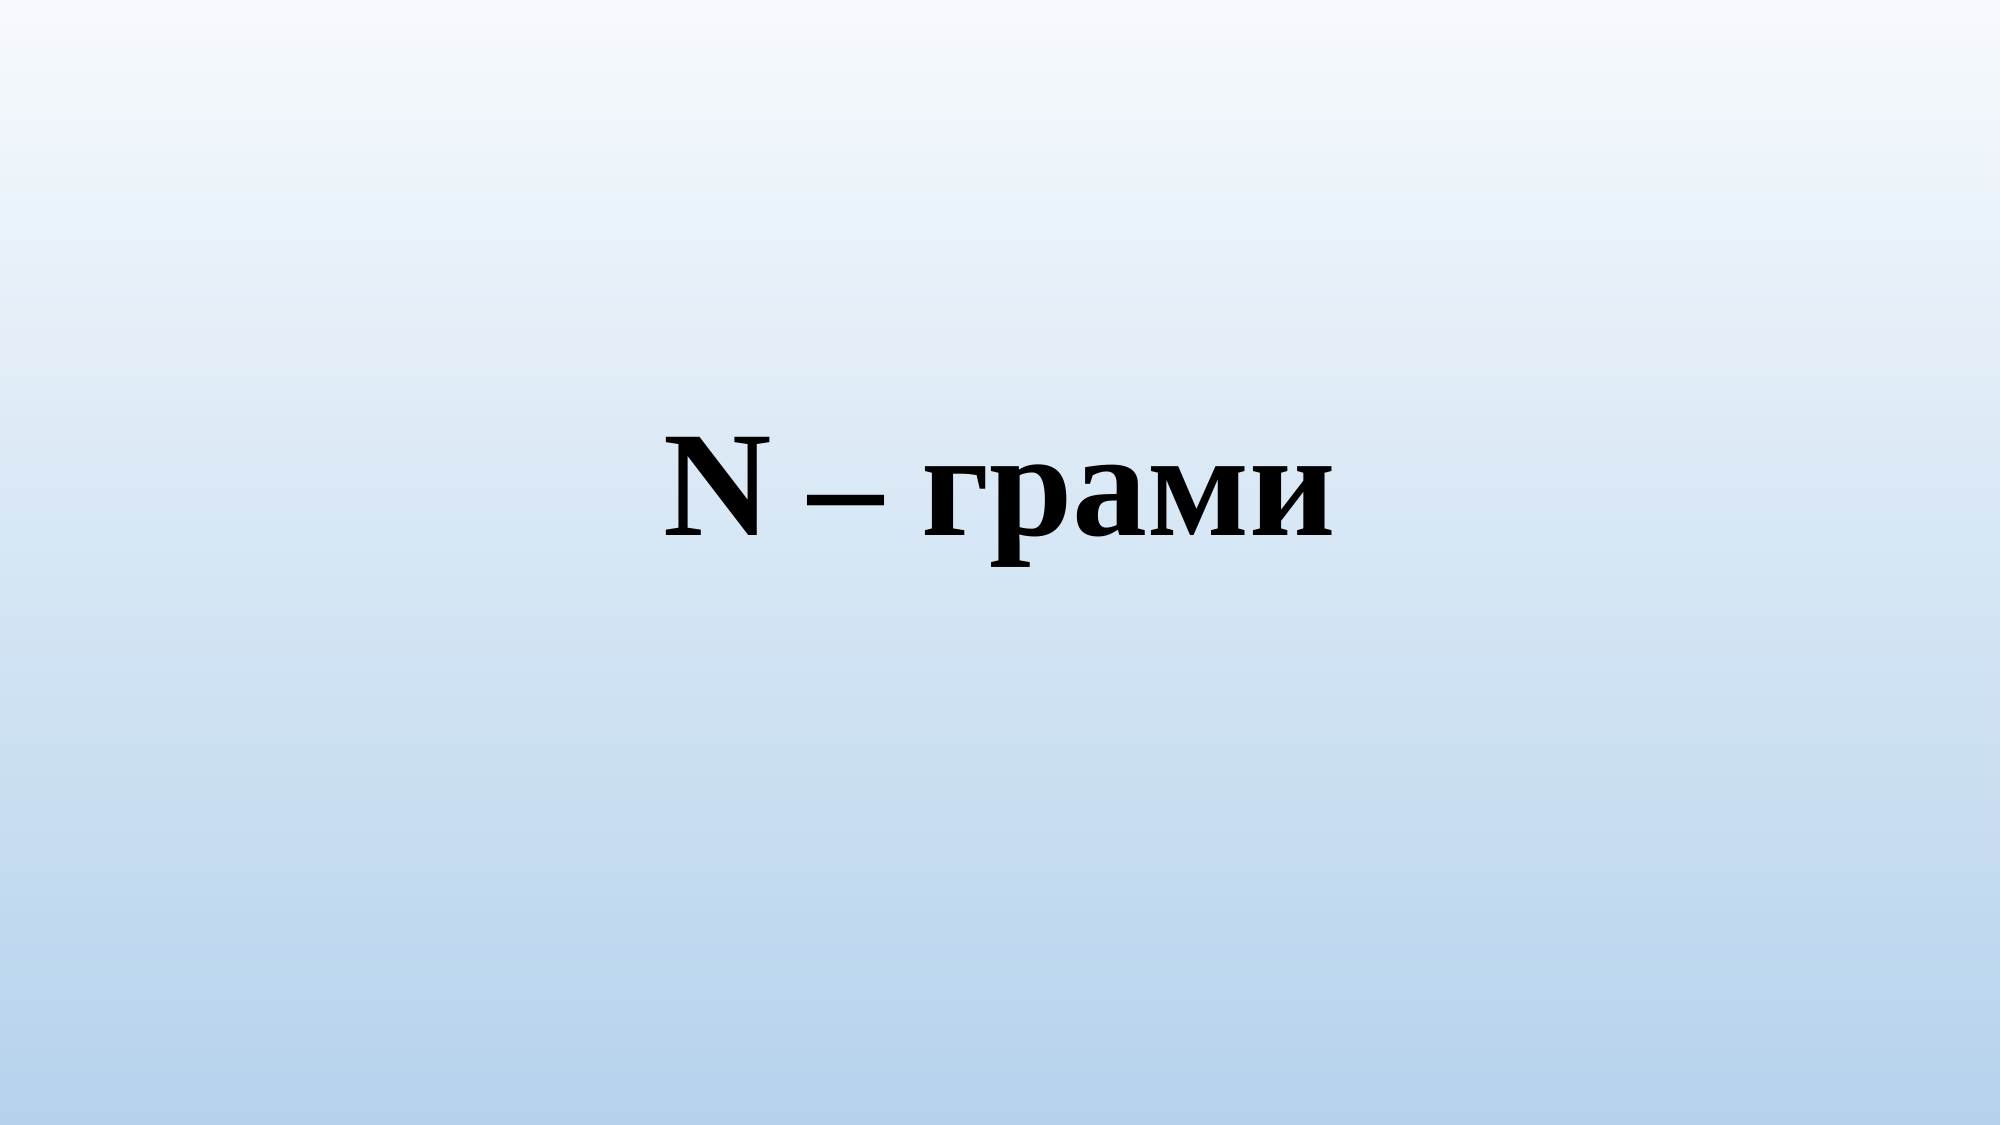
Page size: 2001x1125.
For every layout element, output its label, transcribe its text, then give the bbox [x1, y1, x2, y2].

title N – грами [249, 184, 1750, 576]
